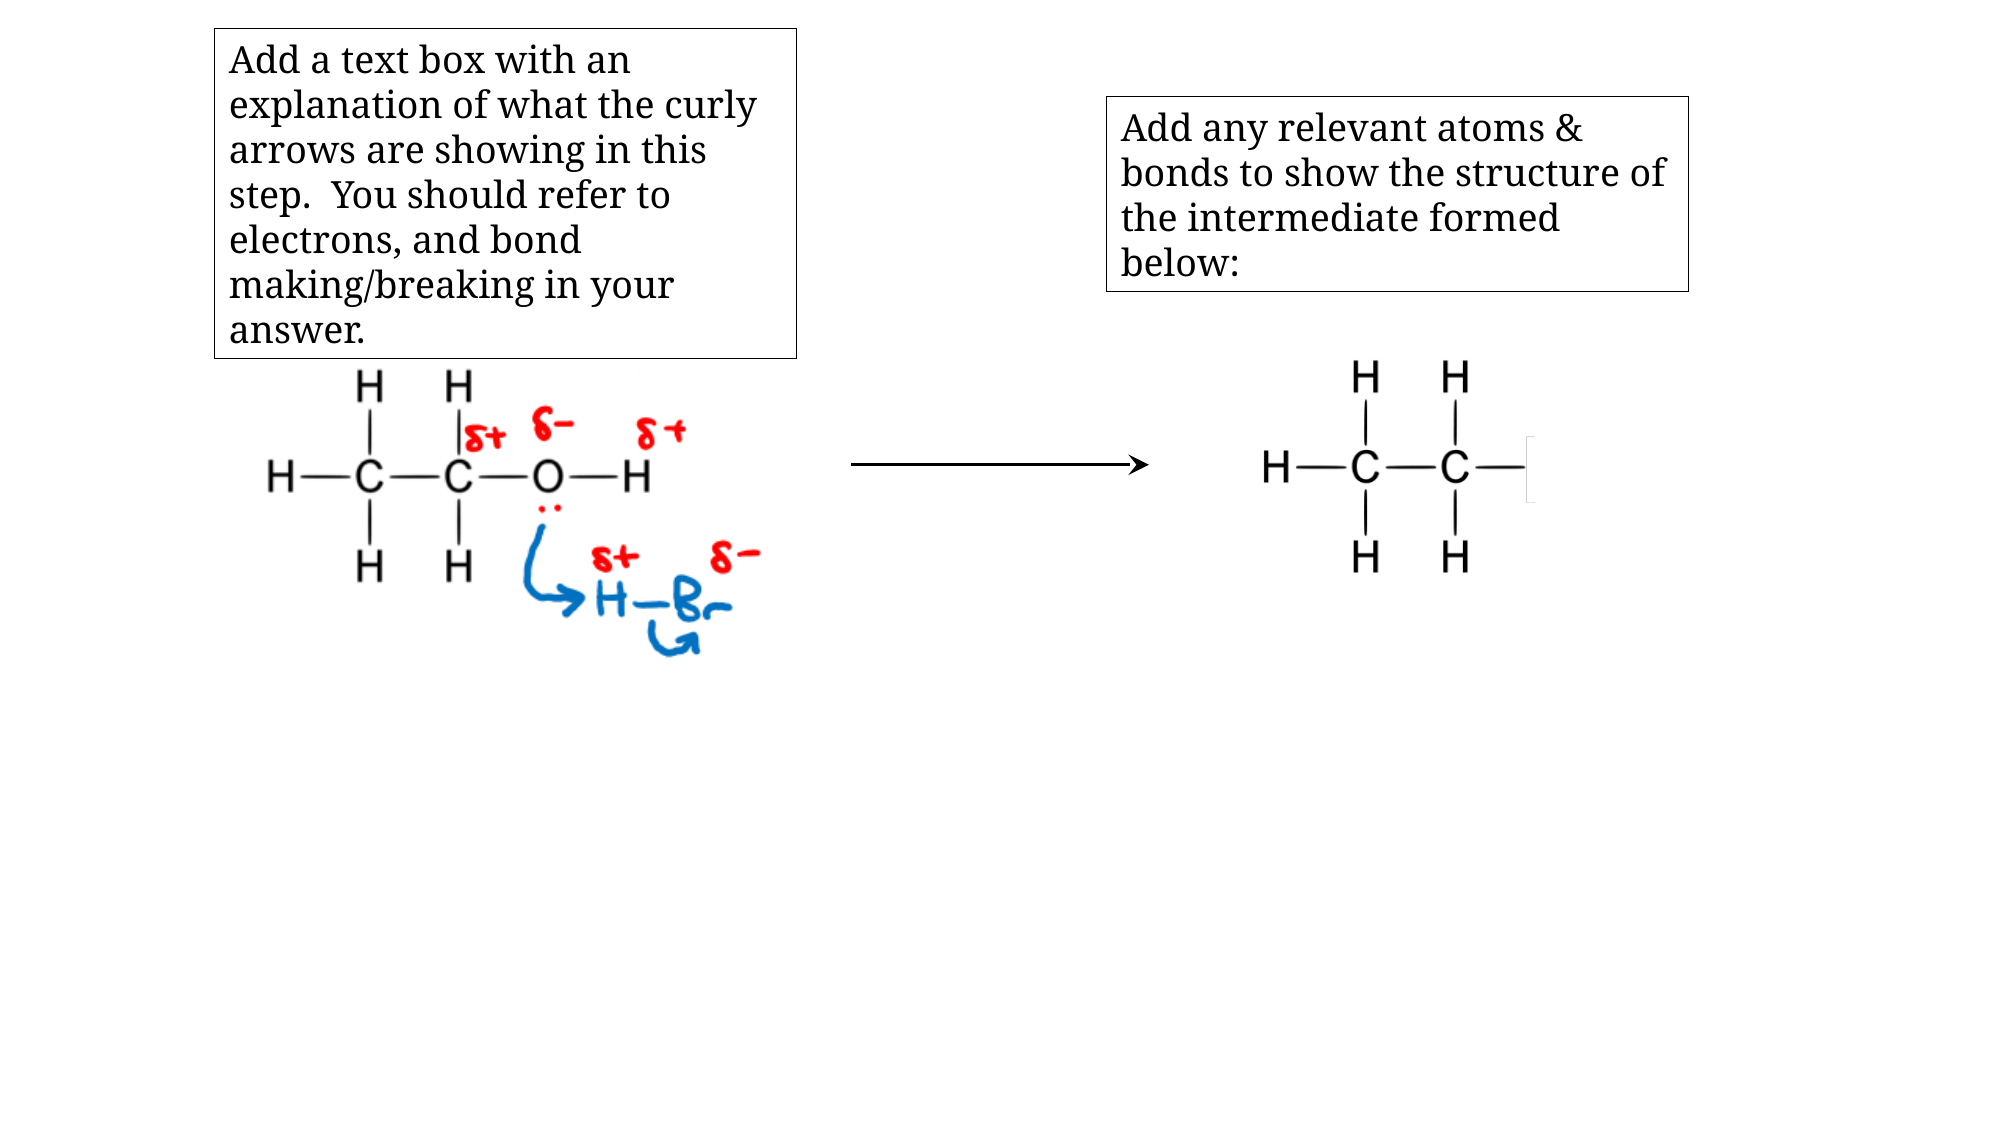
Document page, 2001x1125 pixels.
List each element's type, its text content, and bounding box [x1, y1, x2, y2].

picture [237, 333, 797, 714]
text_box Add a text box with an explanation of what the curly arrows are showing in this step. You should refer to electrons, and bond making/breaking in your answer. [214, 28, 797, 359]
text_box Add any relevant atoms & bonds to show the structure of the intermediate formed below: [1106, 96, 1689, 292]
picture [1260, 356, 1535, 574]
